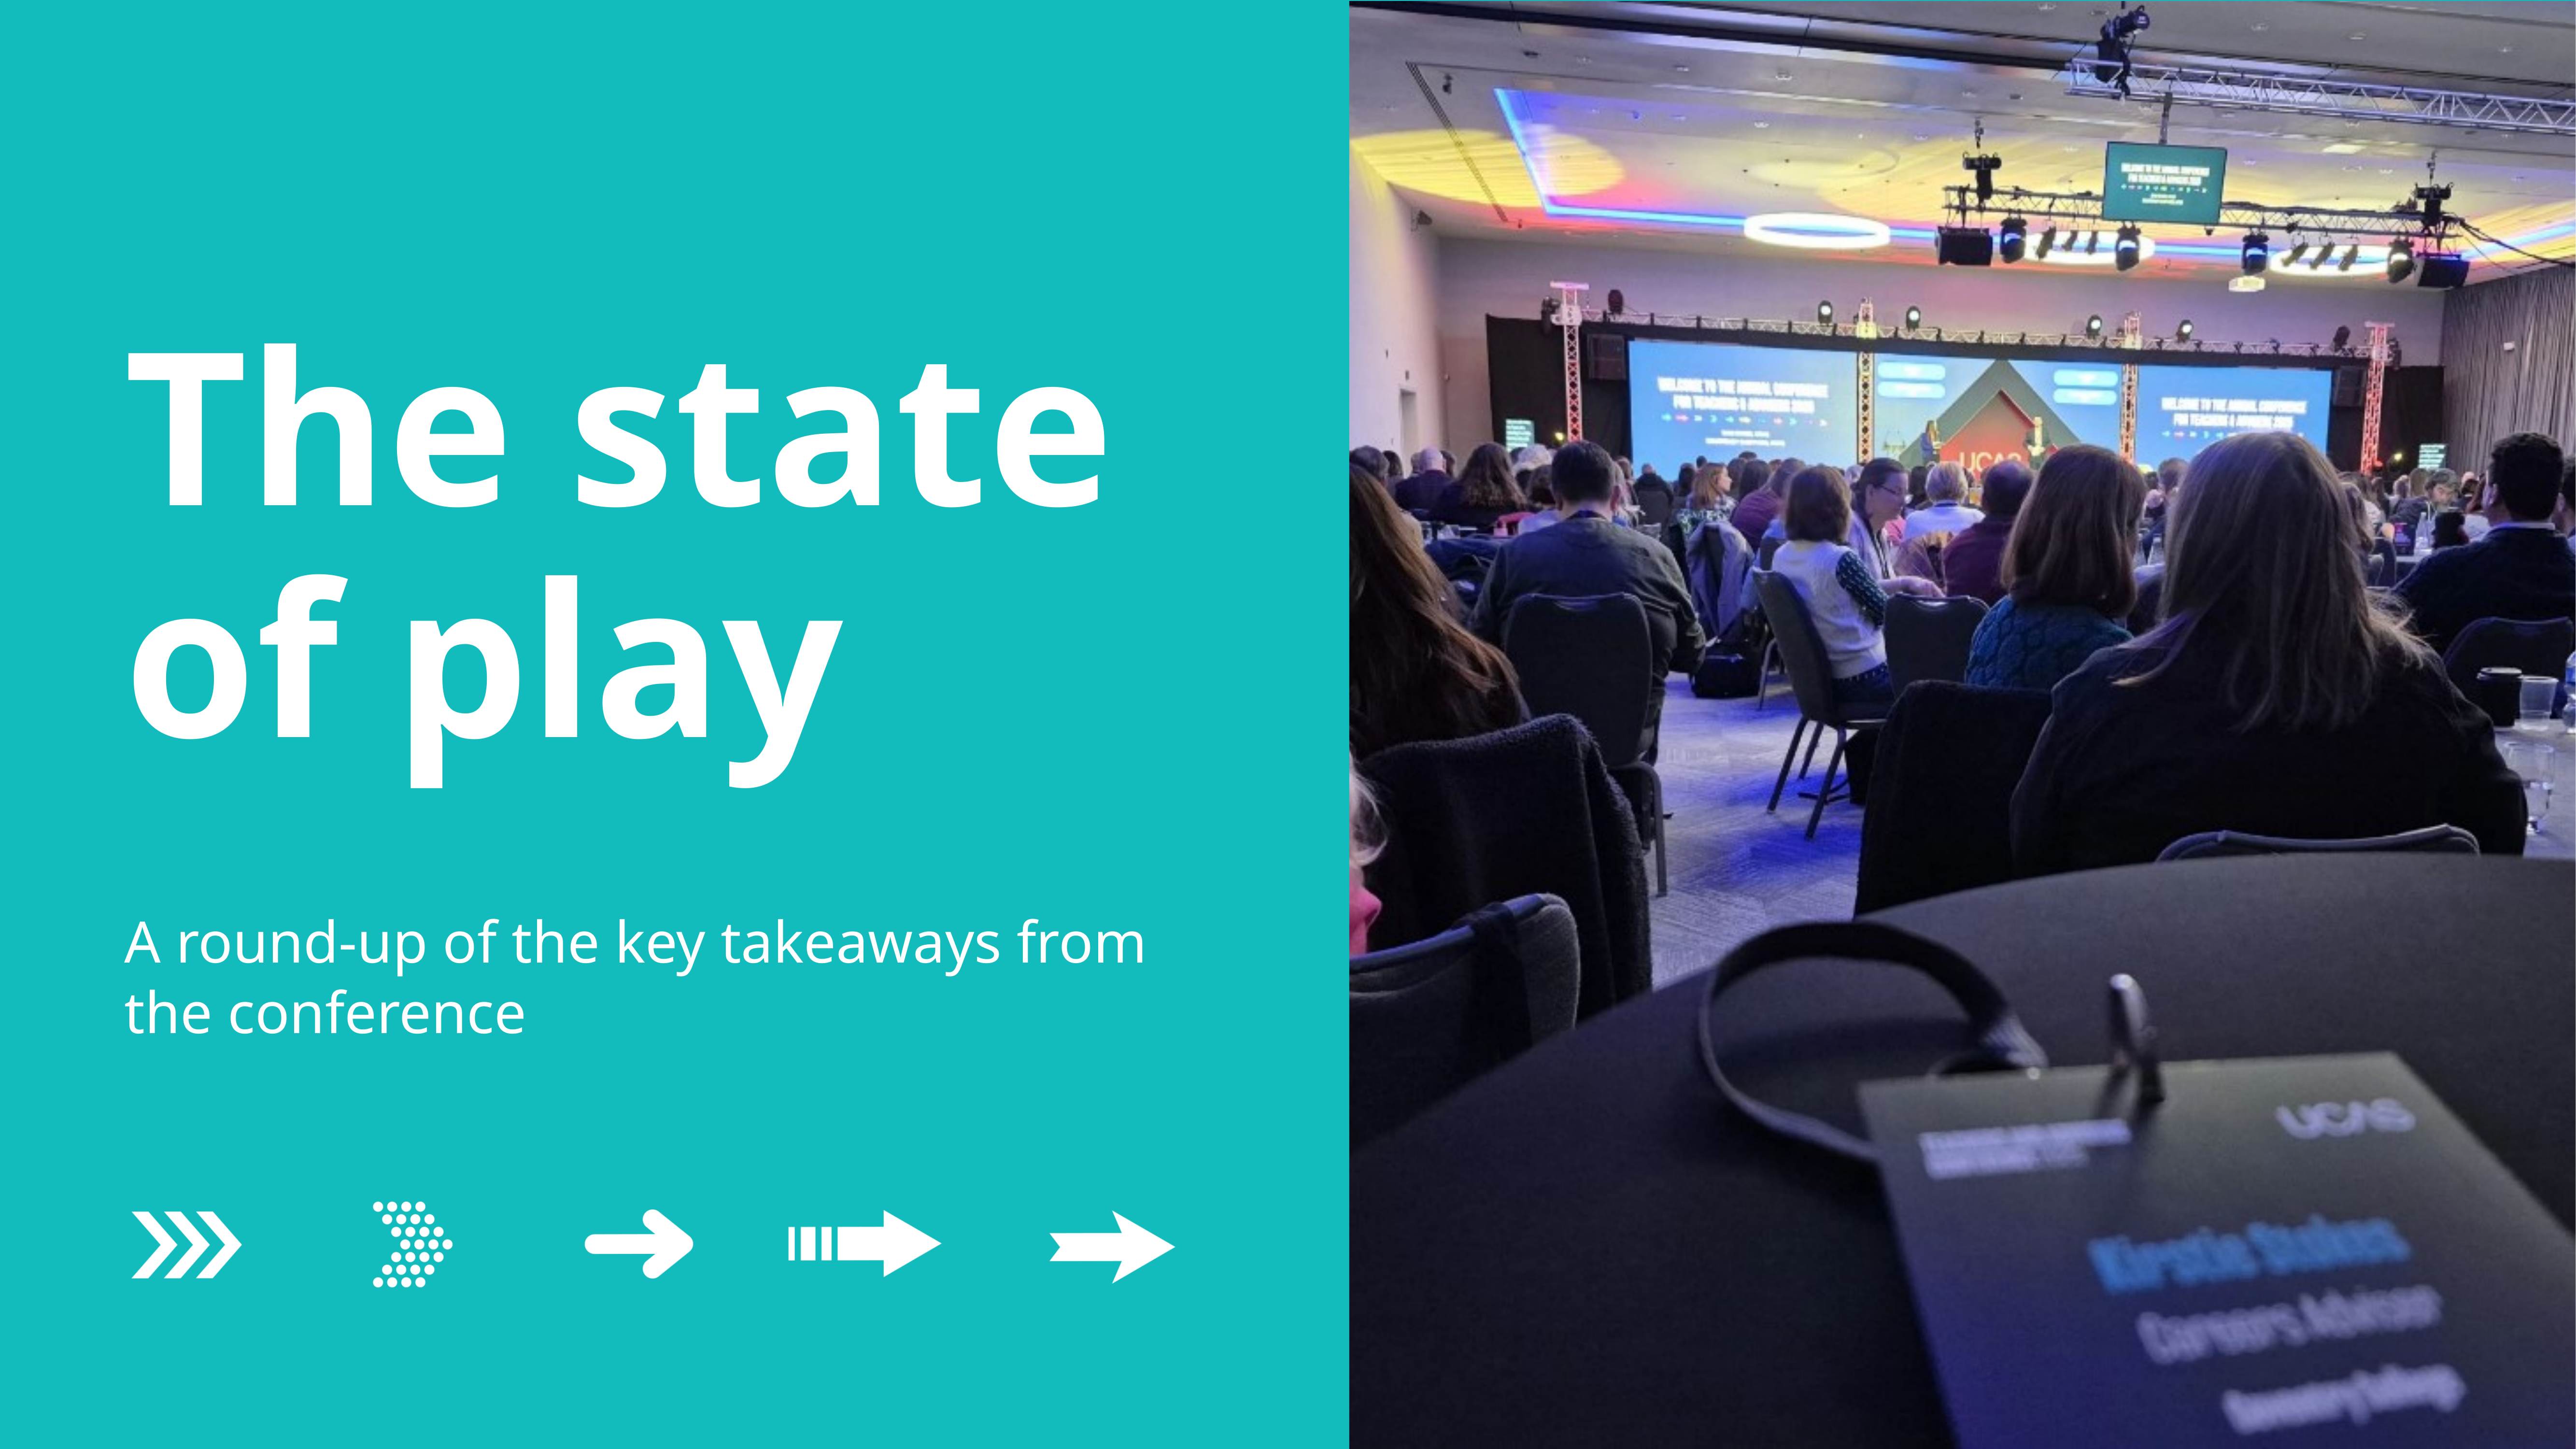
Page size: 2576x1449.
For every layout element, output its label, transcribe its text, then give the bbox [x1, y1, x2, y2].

picture [1349, 1, 2576, 1449]
title The state of play [124, 96, 1173, 784]
picture [86, 1171, 1193, 1311]
subtitle A round-up of the key takeaways from the conference [124, 893, 1173, 1053]
